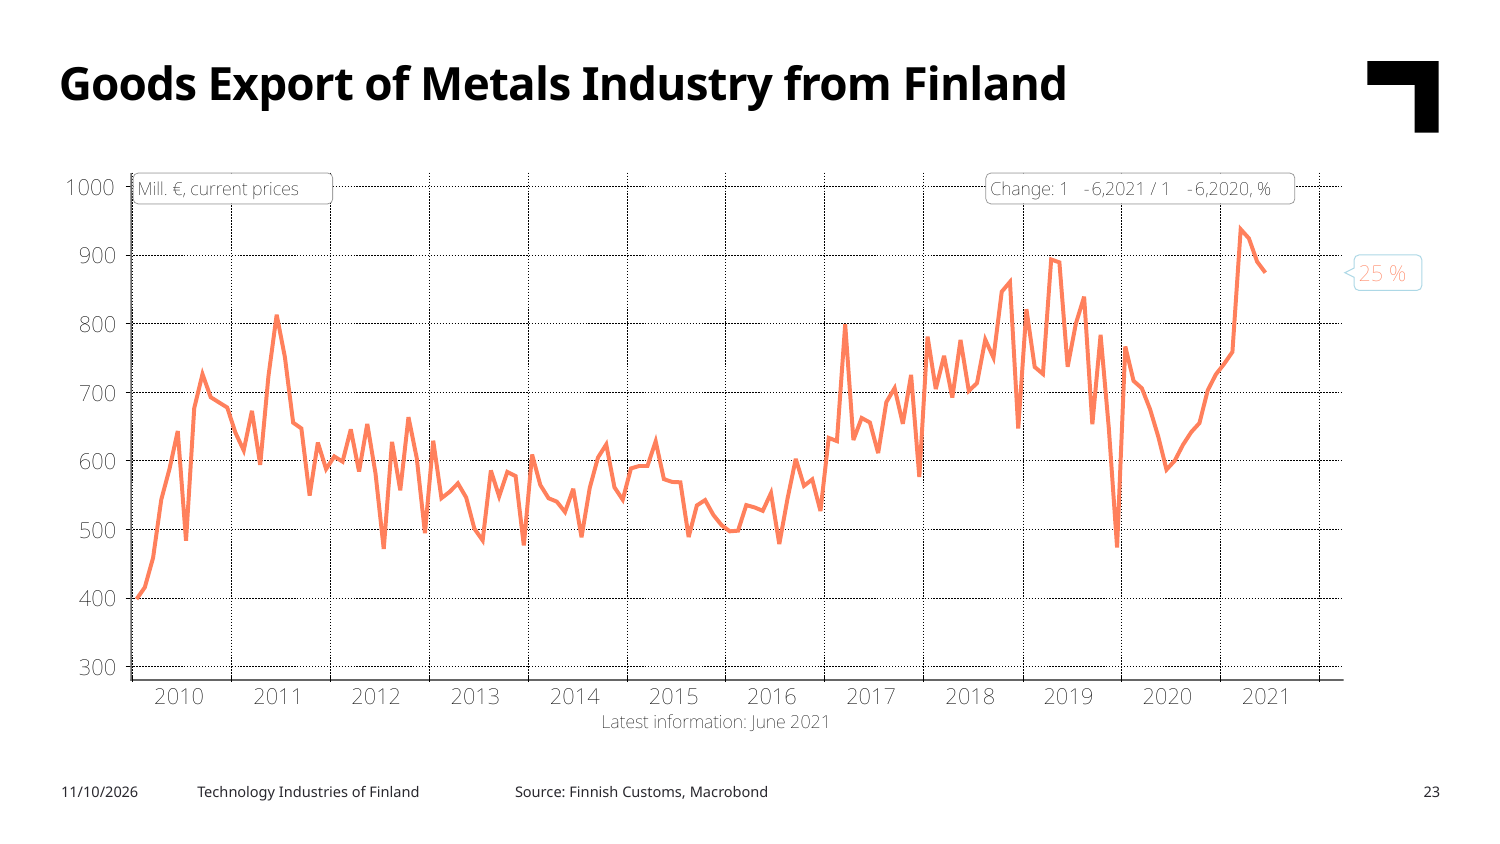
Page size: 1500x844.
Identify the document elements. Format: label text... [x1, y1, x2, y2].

list Source: Finnish Customs, Macrobond [500, 775, 988, 803]
footer Technology Industries of Finland [182, 775, 474, 803]
slide_number 23 [1313, 775, 1456, 803]
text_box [56, 164, 1431, 746]
list Goods Export of Metals Industry from Finland [41, 46, 1353, 153]
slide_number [46, 775, 182, 803]
